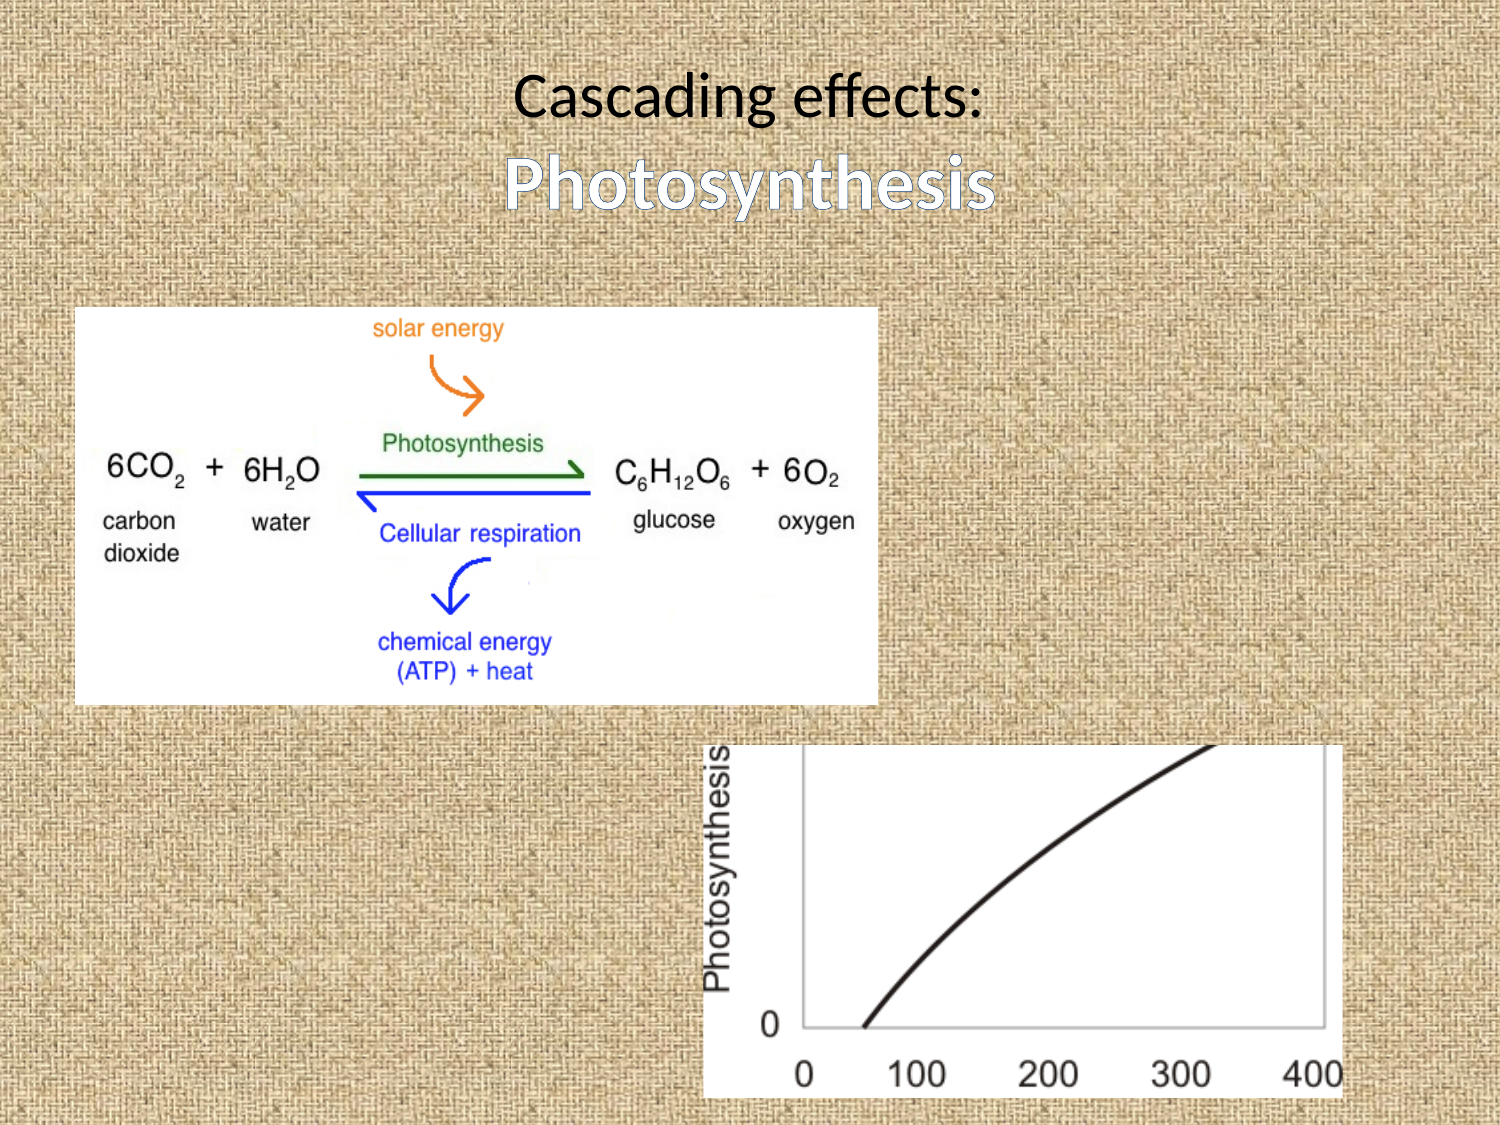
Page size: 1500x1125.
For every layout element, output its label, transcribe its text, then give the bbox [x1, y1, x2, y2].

title Cascading effects: Photosynthesis [75, 45, 1425, 233]
picture [74, 307, 878, 705]
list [702, 745, 1343, 1098]
